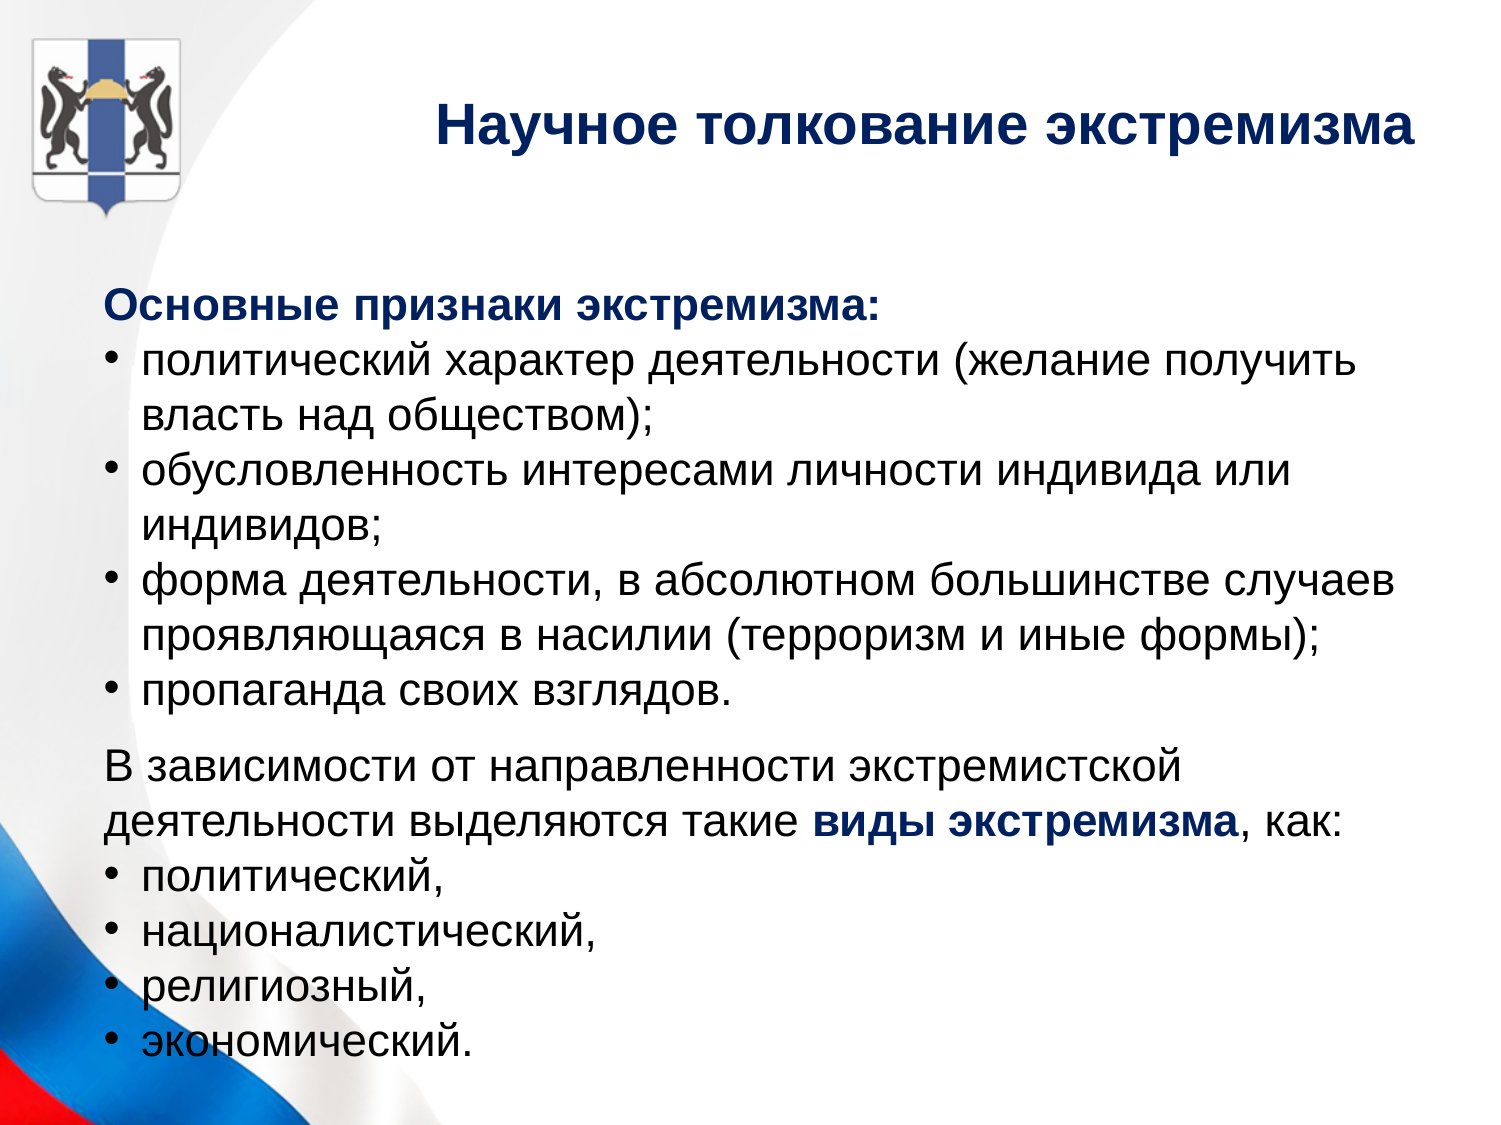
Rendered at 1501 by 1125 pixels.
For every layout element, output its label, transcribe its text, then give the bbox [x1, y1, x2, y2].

title Научное толкование экстремизма [193, 54, 1447, 197]
picture [0, 0, 1501, 1125]
list Основные признаки экстремизма: политический характер деятельности (желание получить власть над обществом); обусловленность интересами личности индивида или индивидов; форма деятельности, в абсолютном большинстве случаев проявляющаяся в насилии (терроризм и иные формы); пропаганда своих взглядов. В зависимости от направленности экстремистской деятельности выделяются такие виды экстремизма, как: политический, националистический, религиозный, экономический. [88, 267, 1428, 1125]
